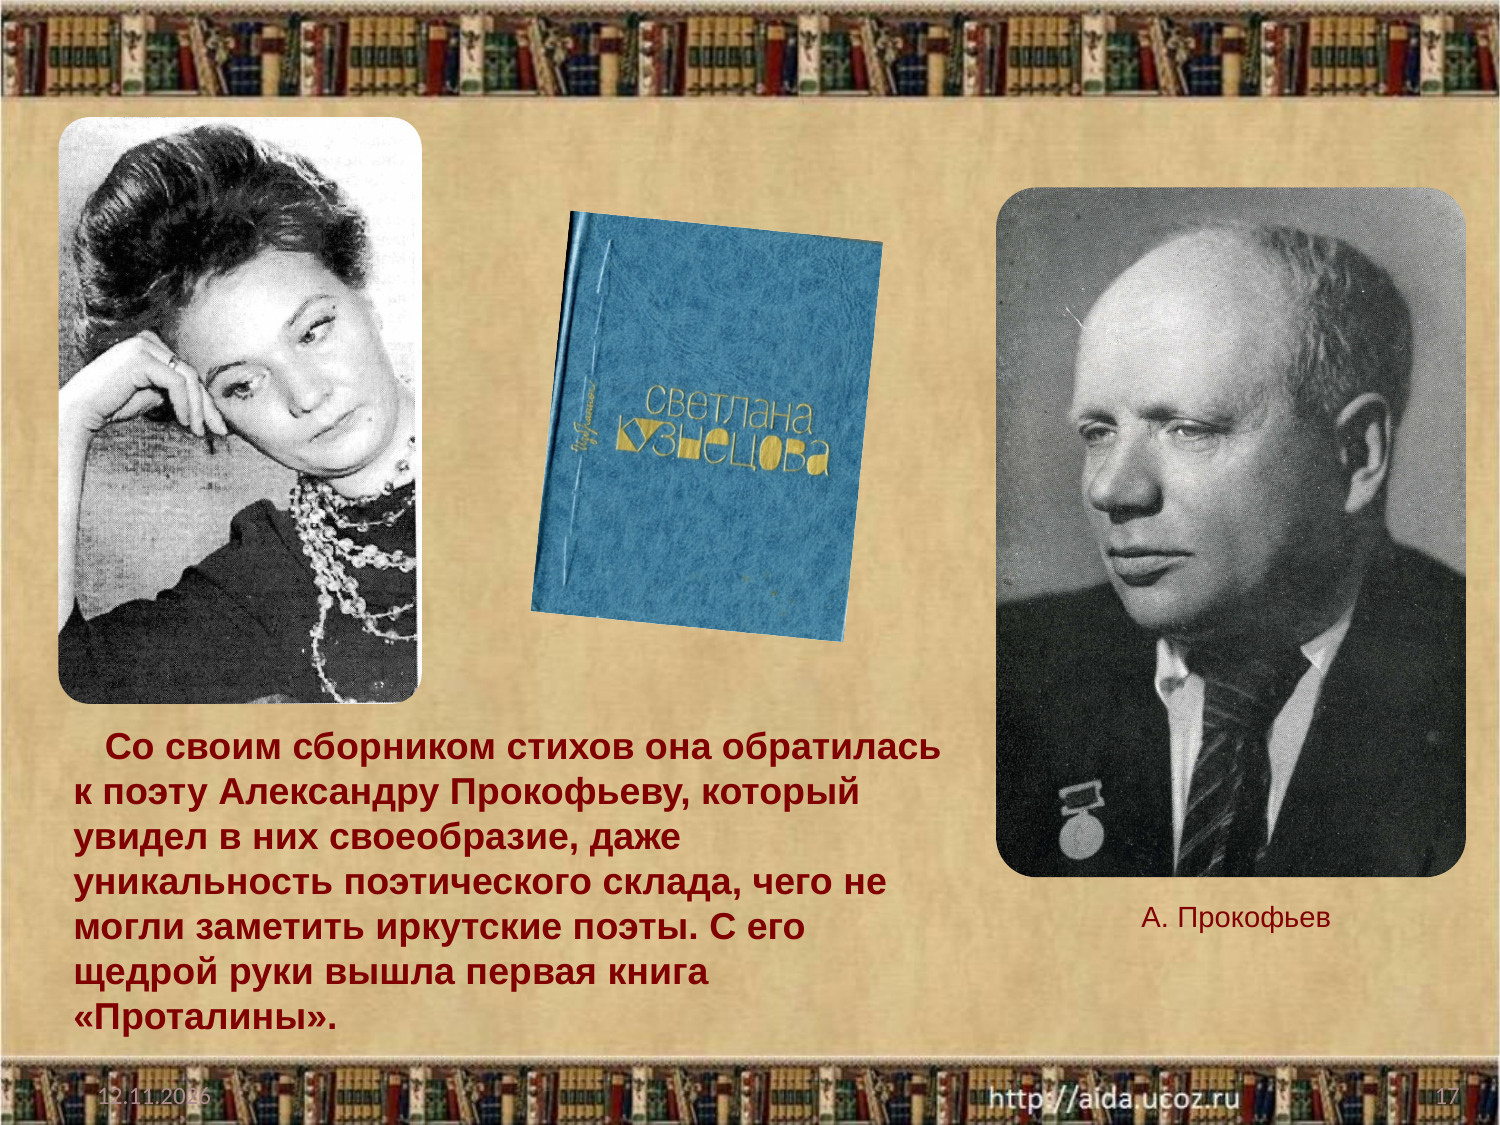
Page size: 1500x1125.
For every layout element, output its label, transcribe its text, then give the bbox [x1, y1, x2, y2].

text_box А. Прокофьев [1113, 890, 1360, 941]
text_box Со своим сборником стихов она обратилась к поэту Александру Прокофьеву, который увидел в них своеобразие, даже уникальность поэтического склада, чего не могли заметить иркутские поэты. С его щедрой руки вышла первая книга «Проталины». [58, 714, 961, 1045]
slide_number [82, 1065, 432, 1125]
picture [0, 0, 1500, 1125]
slide_number 17 [1125, 1065, 1475, 1125]
